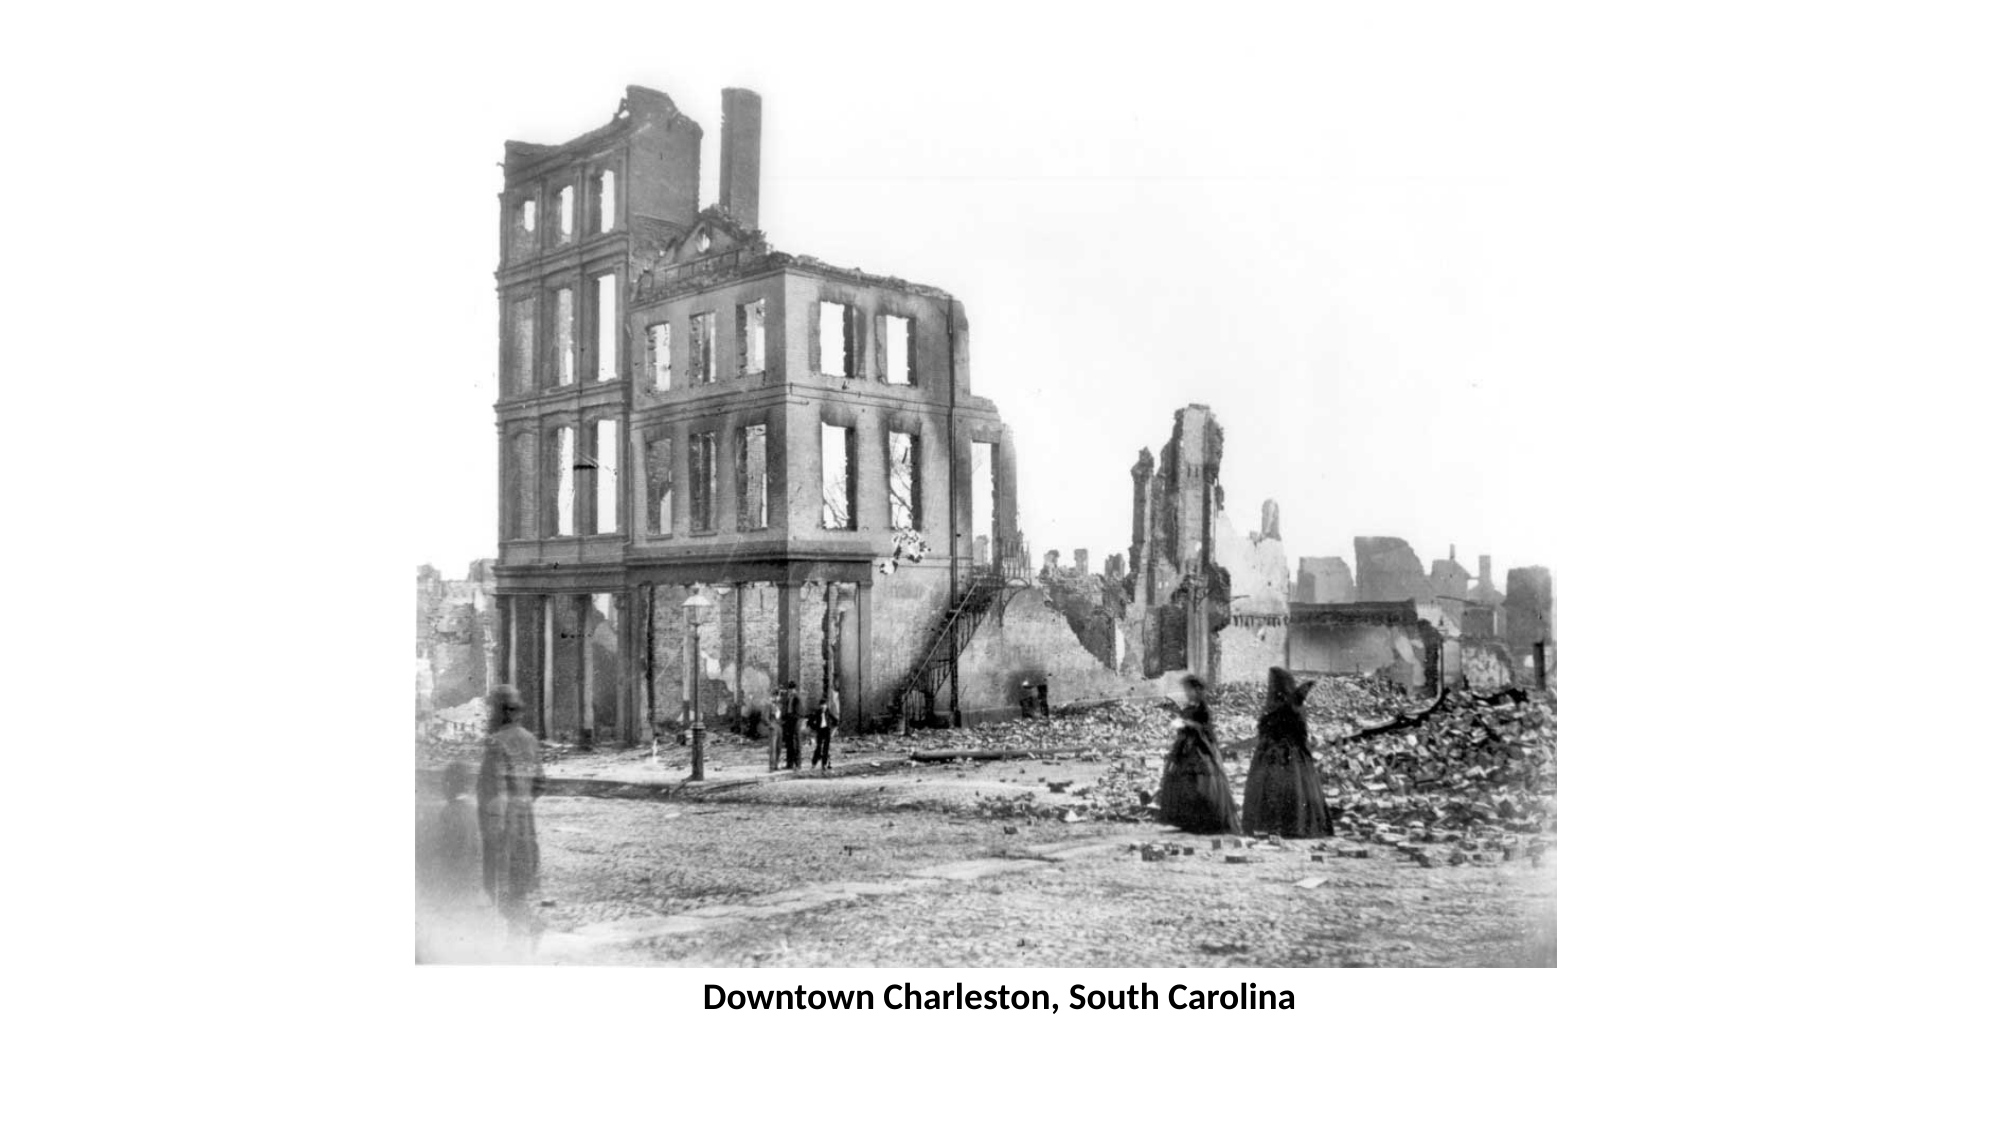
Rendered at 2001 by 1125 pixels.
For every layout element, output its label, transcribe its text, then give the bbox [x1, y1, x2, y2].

text_box Downtown Charleston, South Carolina [688, 969, 1312, 1024]
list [415, 10, 1558, 969]
